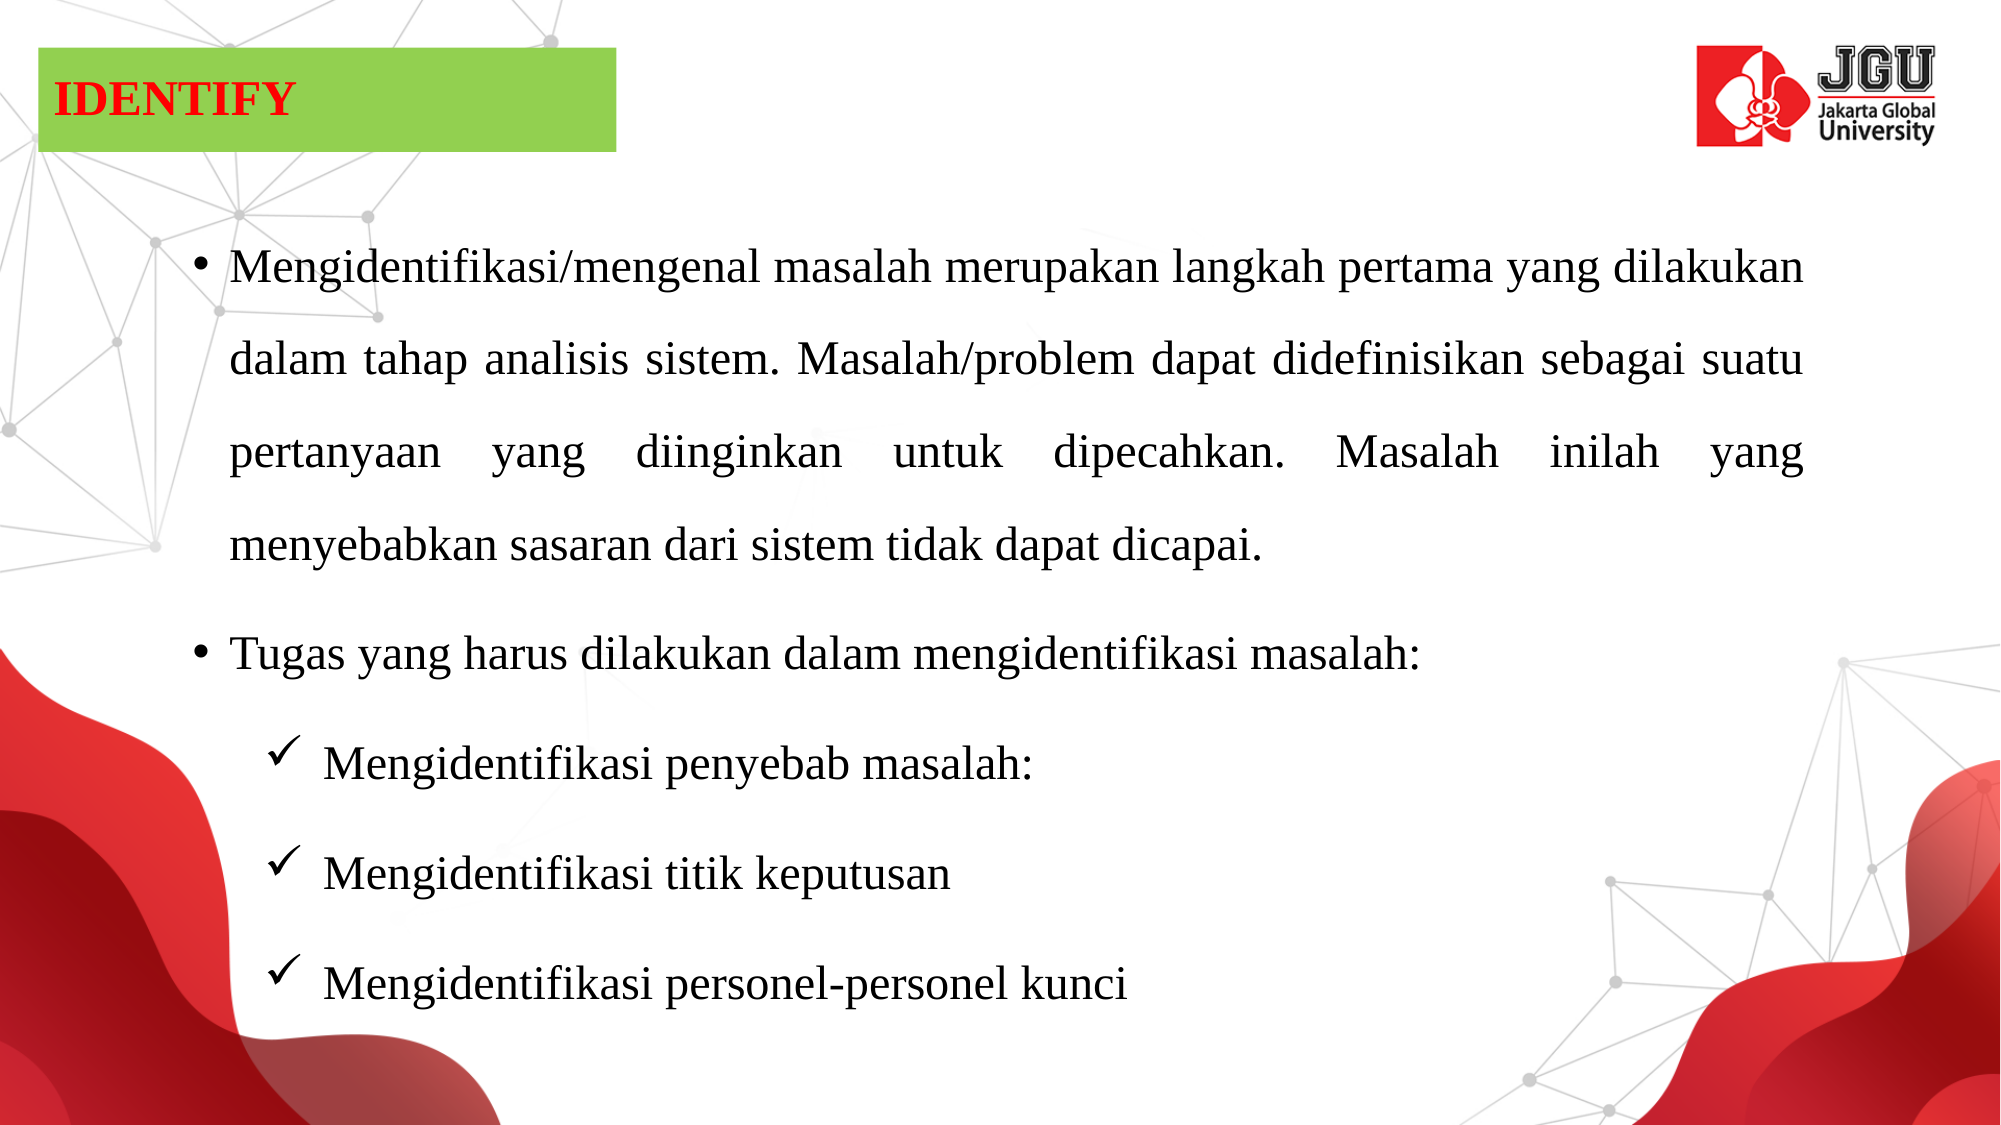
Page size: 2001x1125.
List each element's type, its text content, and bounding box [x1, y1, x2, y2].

picture [0, 0, 2001, 1125]
list Mengidentifikasi/mengenal masalah merupakan langkah pertama yang dilakukan dalam tahap analisis sistem. Masalah/problem dapat didefinisikan sebagai suatu pertanyaan yang diinginkan untuk dipecahkan. Masalah inilah yang menyebabkan sasaran dari sistem tidak dapat dicapai. Tugas yang harus dilakukan dalam mengidentifikasi masalah: Mengidentifikasi penyebab masalah: Mengidentifikasi titik keputusan Mengidentifikasi personel-personel kunci [177, 191, 1823, 1025]
title IDENTIFY [38, 47, 617, 152]
